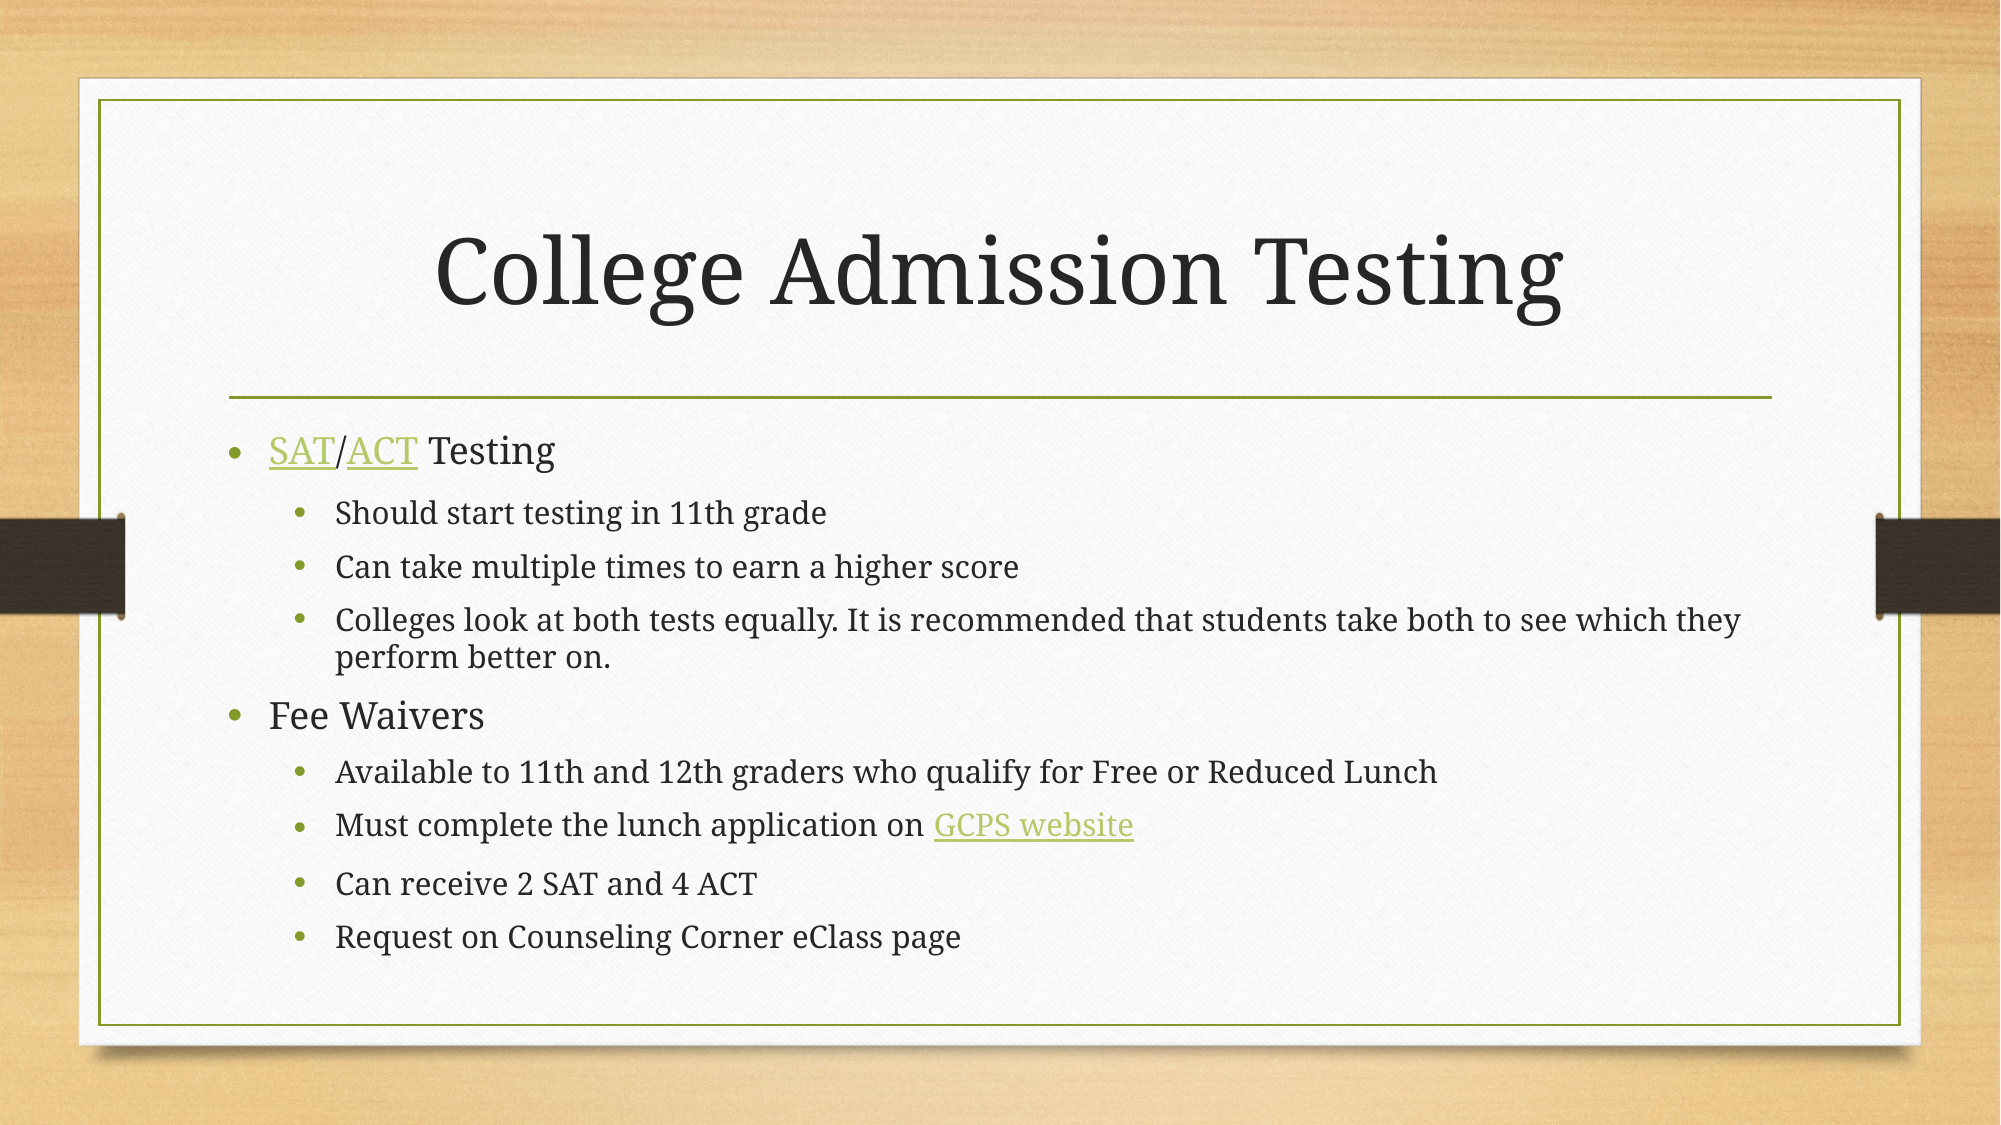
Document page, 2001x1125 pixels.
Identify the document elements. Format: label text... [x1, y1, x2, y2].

picture [0, 0, 2001, 1125]
list SAT/ACT Testing Should start testing in 11th grade Can take multiple times to earn a higher score Colleges look at both tests equally. It is recommended that students take both to see which they perform better on. Fee Waivers Available to 11th and 12th graders who qualify for Free or Reduced Lunch Must complete the lunch application on GCPS website Can receive 2 SAT and 4 ACT Request on Counseling Corner eClass page [212, 419, 1788, 964]
title College Admission Testing [212, 161, 1788, 375]
